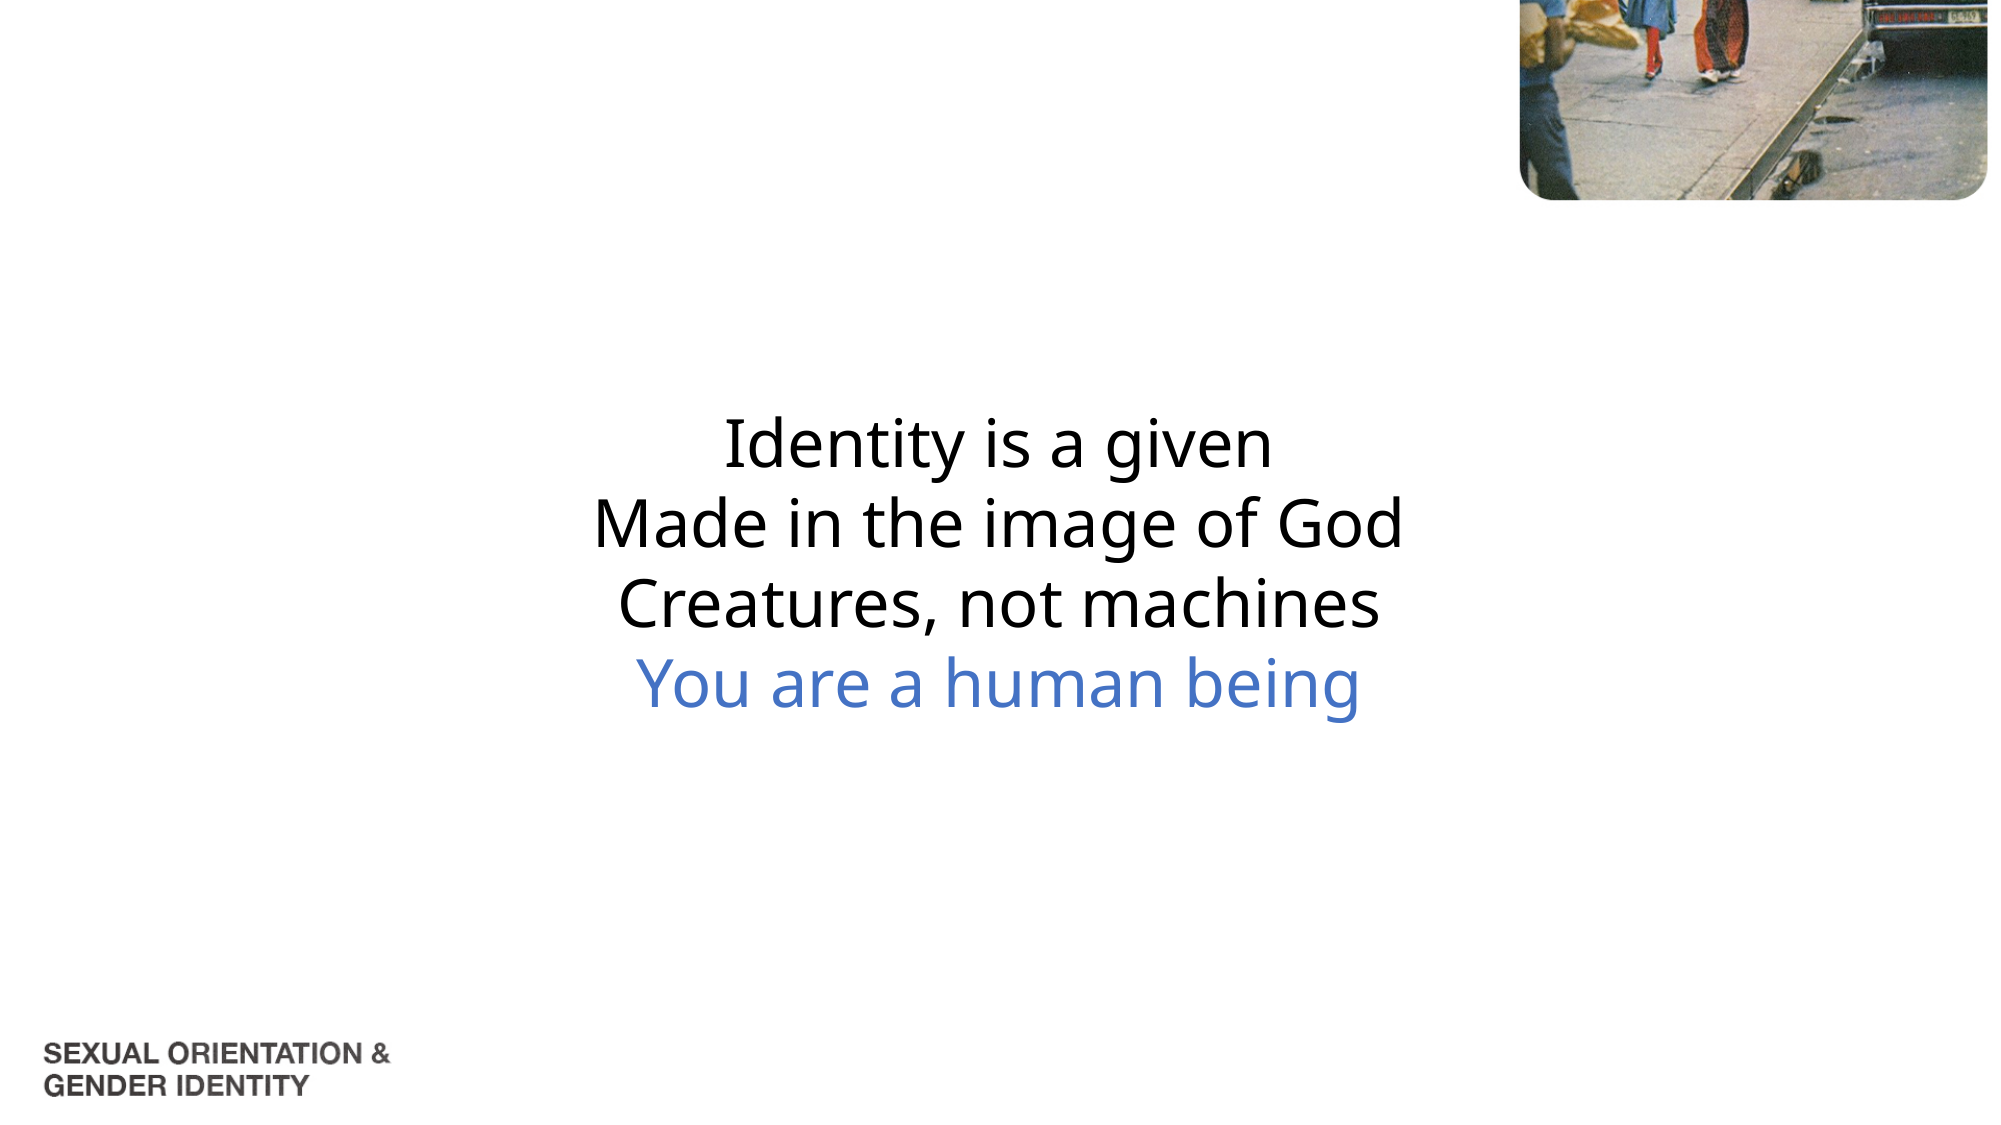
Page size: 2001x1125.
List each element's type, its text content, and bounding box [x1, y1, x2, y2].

picture [0, 0, 2000, 1125]
text_box Identity is a given Made in the image of God Creatures, not machines You are a human being [261, 393, 1739, 728]
